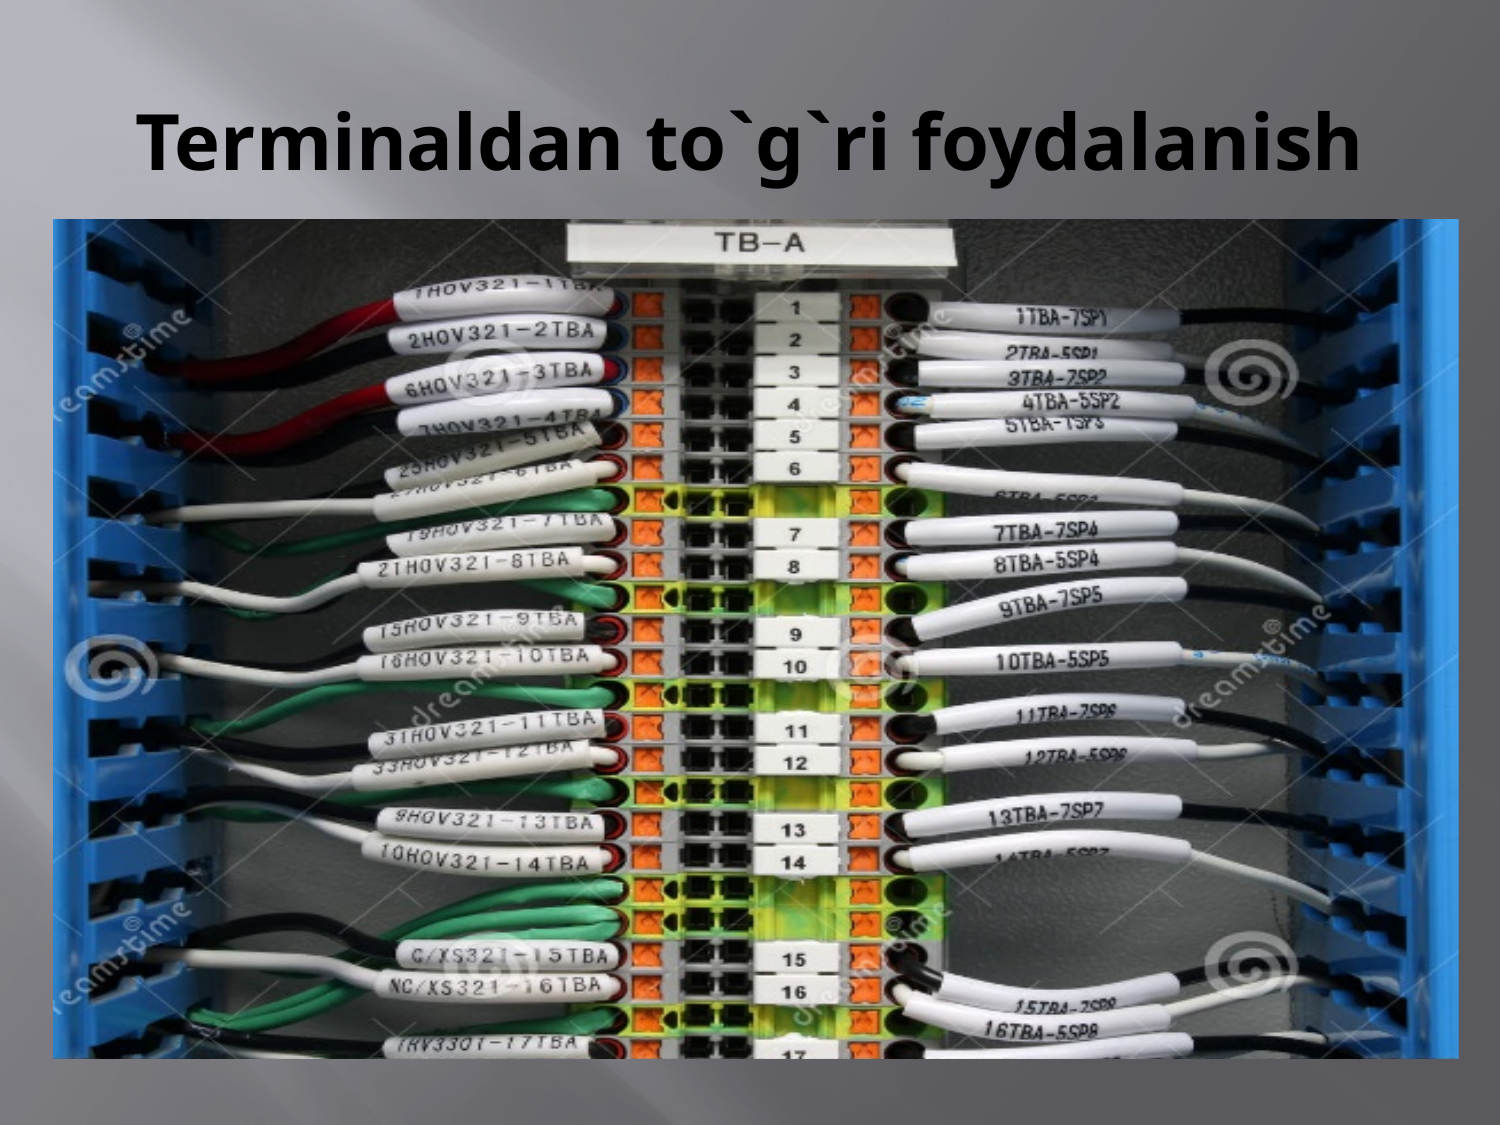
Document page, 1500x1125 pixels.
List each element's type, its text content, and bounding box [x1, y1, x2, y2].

picture [52, 219, 1459, 1059]
title Terminaldan to`g`ri foydalanish [75, 45, 1425, 219]
